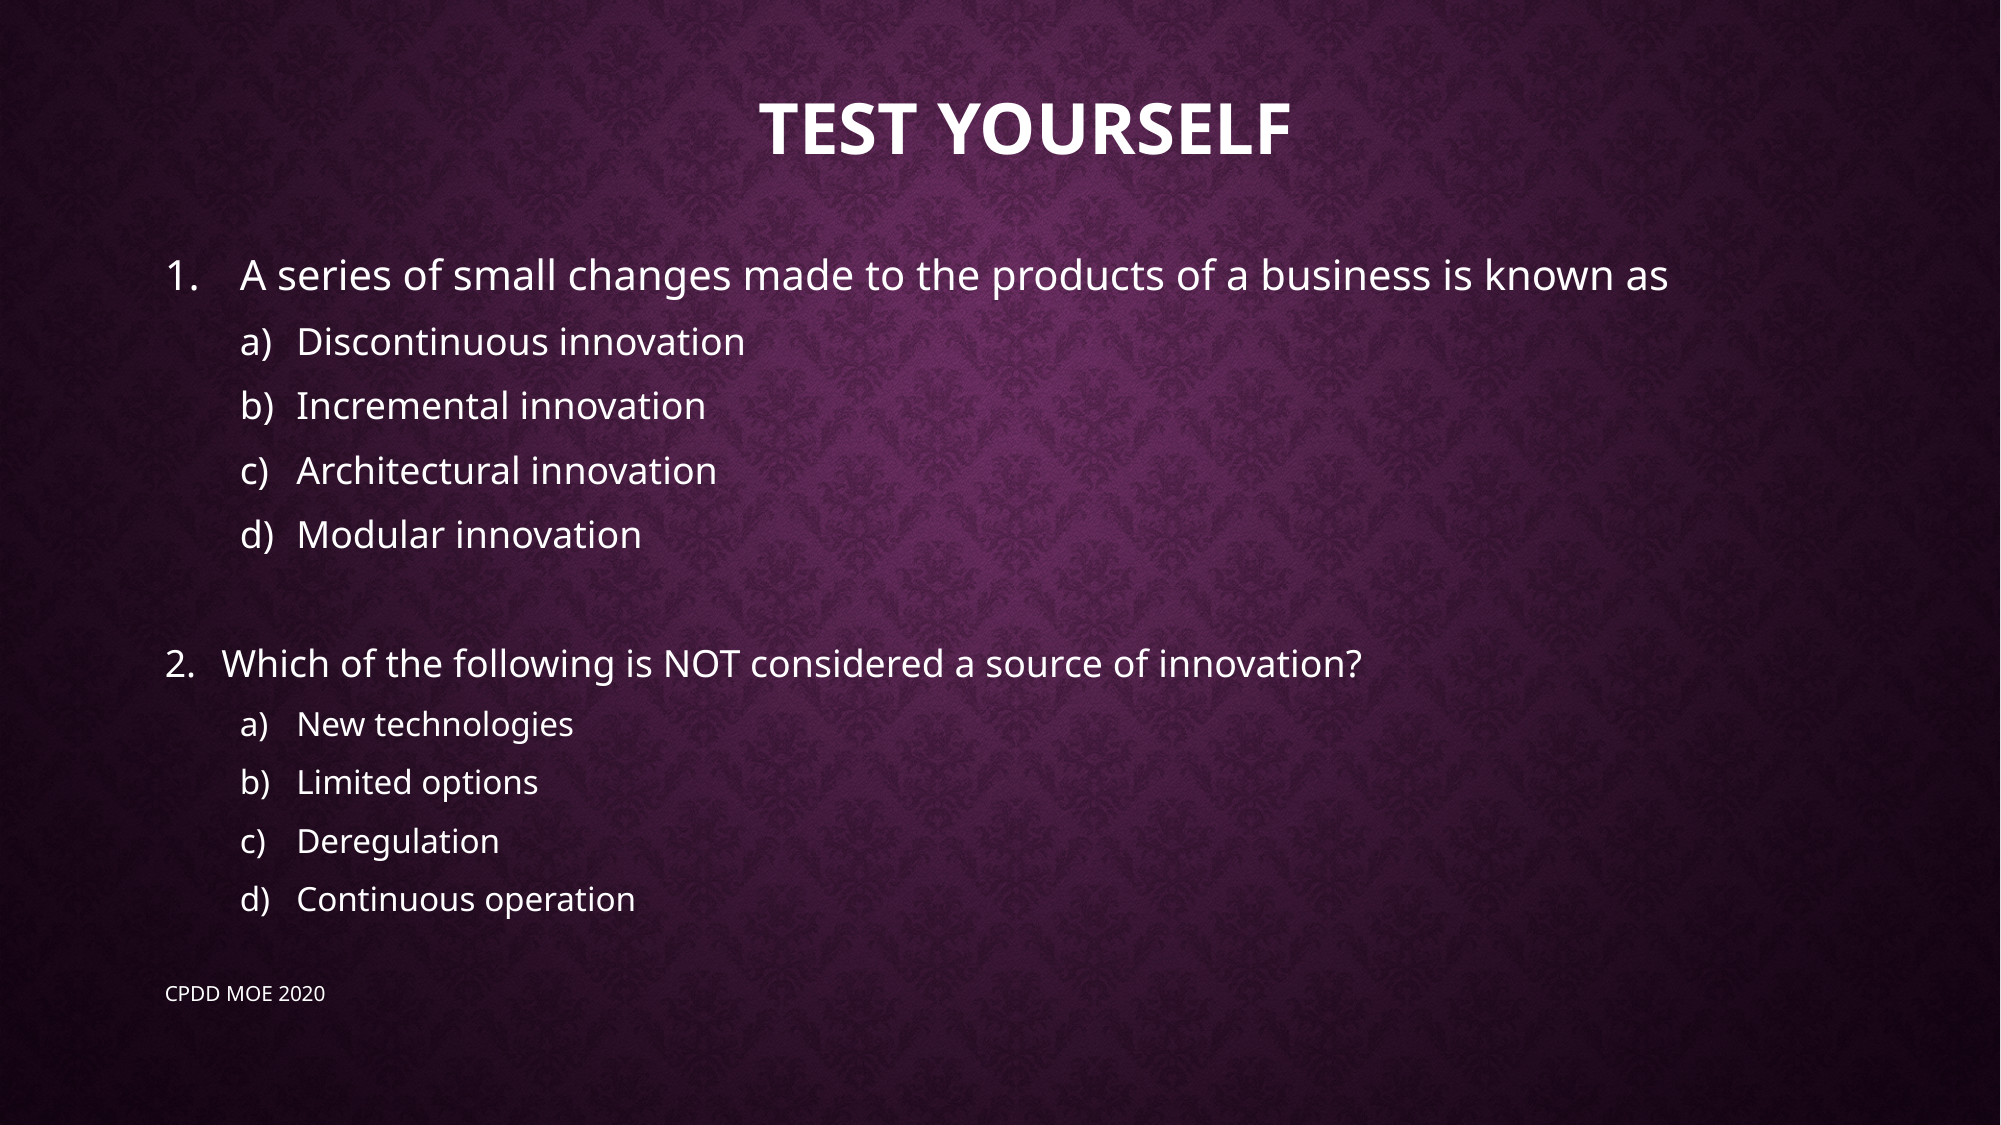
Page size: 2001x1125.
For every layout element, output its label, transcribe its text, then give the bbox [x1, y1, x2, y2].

footer CPDD MOE 2020 [149, 965, 1245, 1025]
list A series of small changes made to the products of a business is known as Discontinuous innovation Incremental innovation Architectural innovation Modular innovation Which of the following is NOT considered a source of innovation? New technologies Limited options Deregulation Continuous operation [149, 231, 1849, 950]
title Test yourself [176, 75, 1876, 187]
